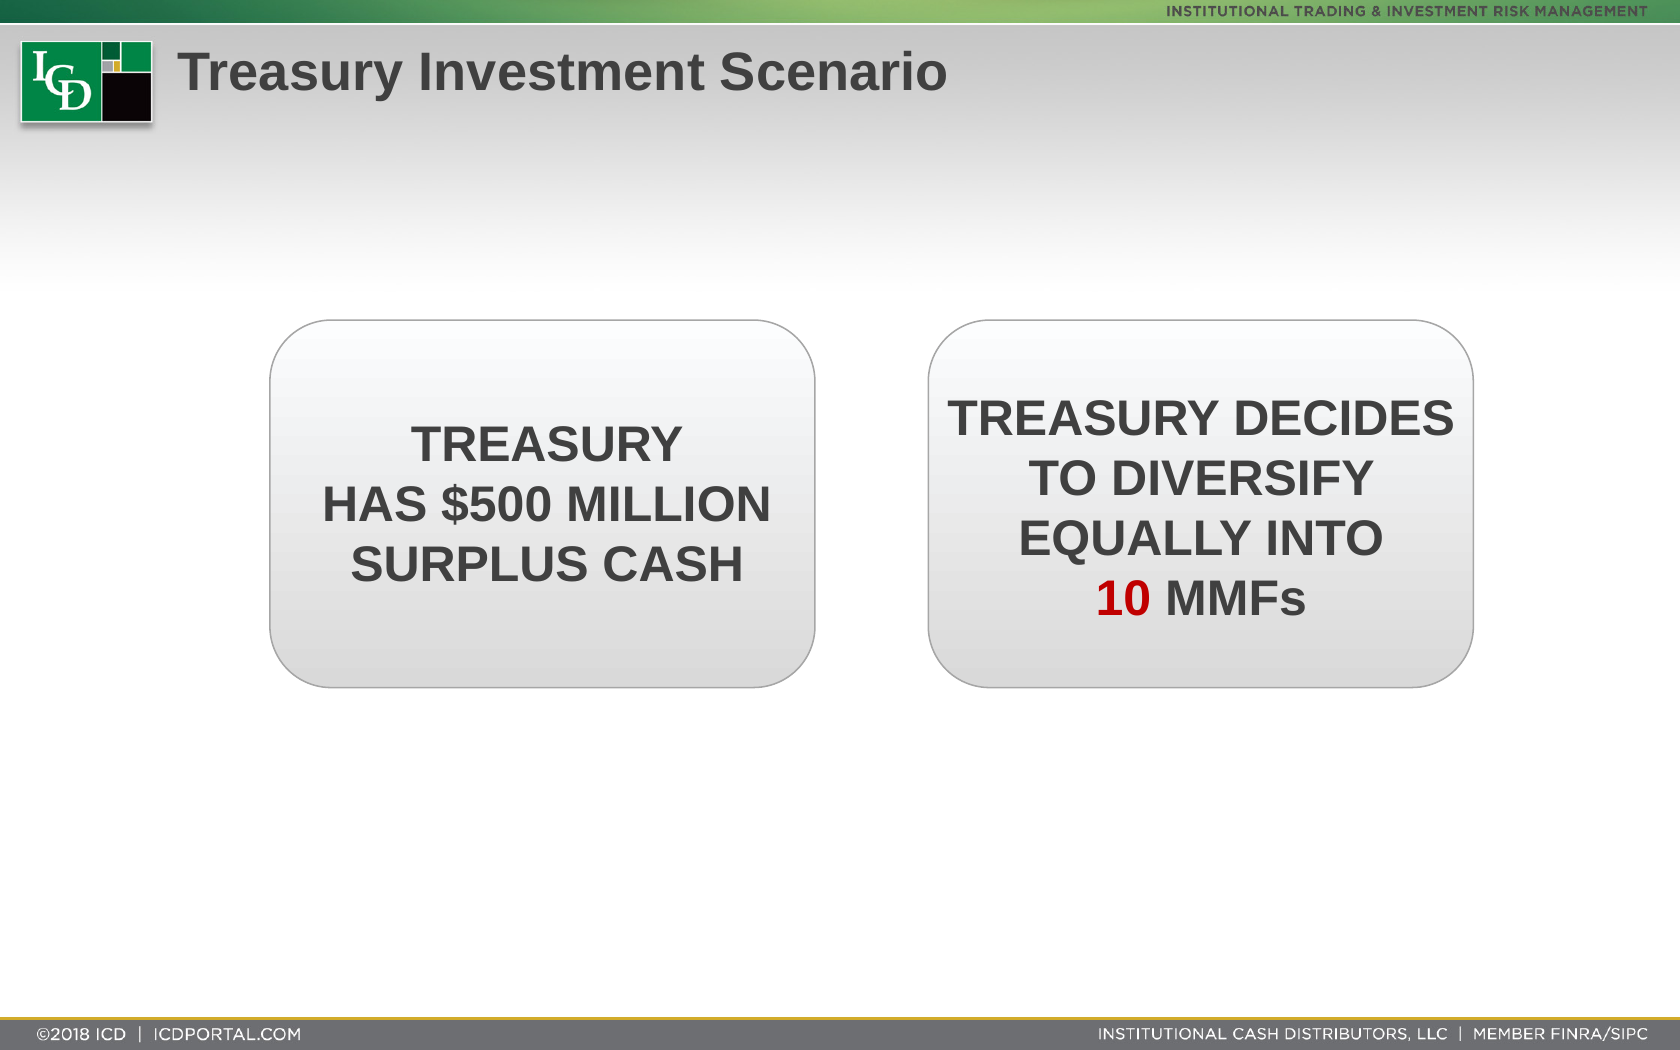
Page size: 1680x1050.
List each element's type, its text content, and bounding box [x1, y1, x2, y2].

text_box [269, 319, 816, 688]
title Treasury Investment Scenario [177, 37, 1503, 126]
picture [0, 0, 1680, 1050]
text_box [921, 319, 1480, 688]
